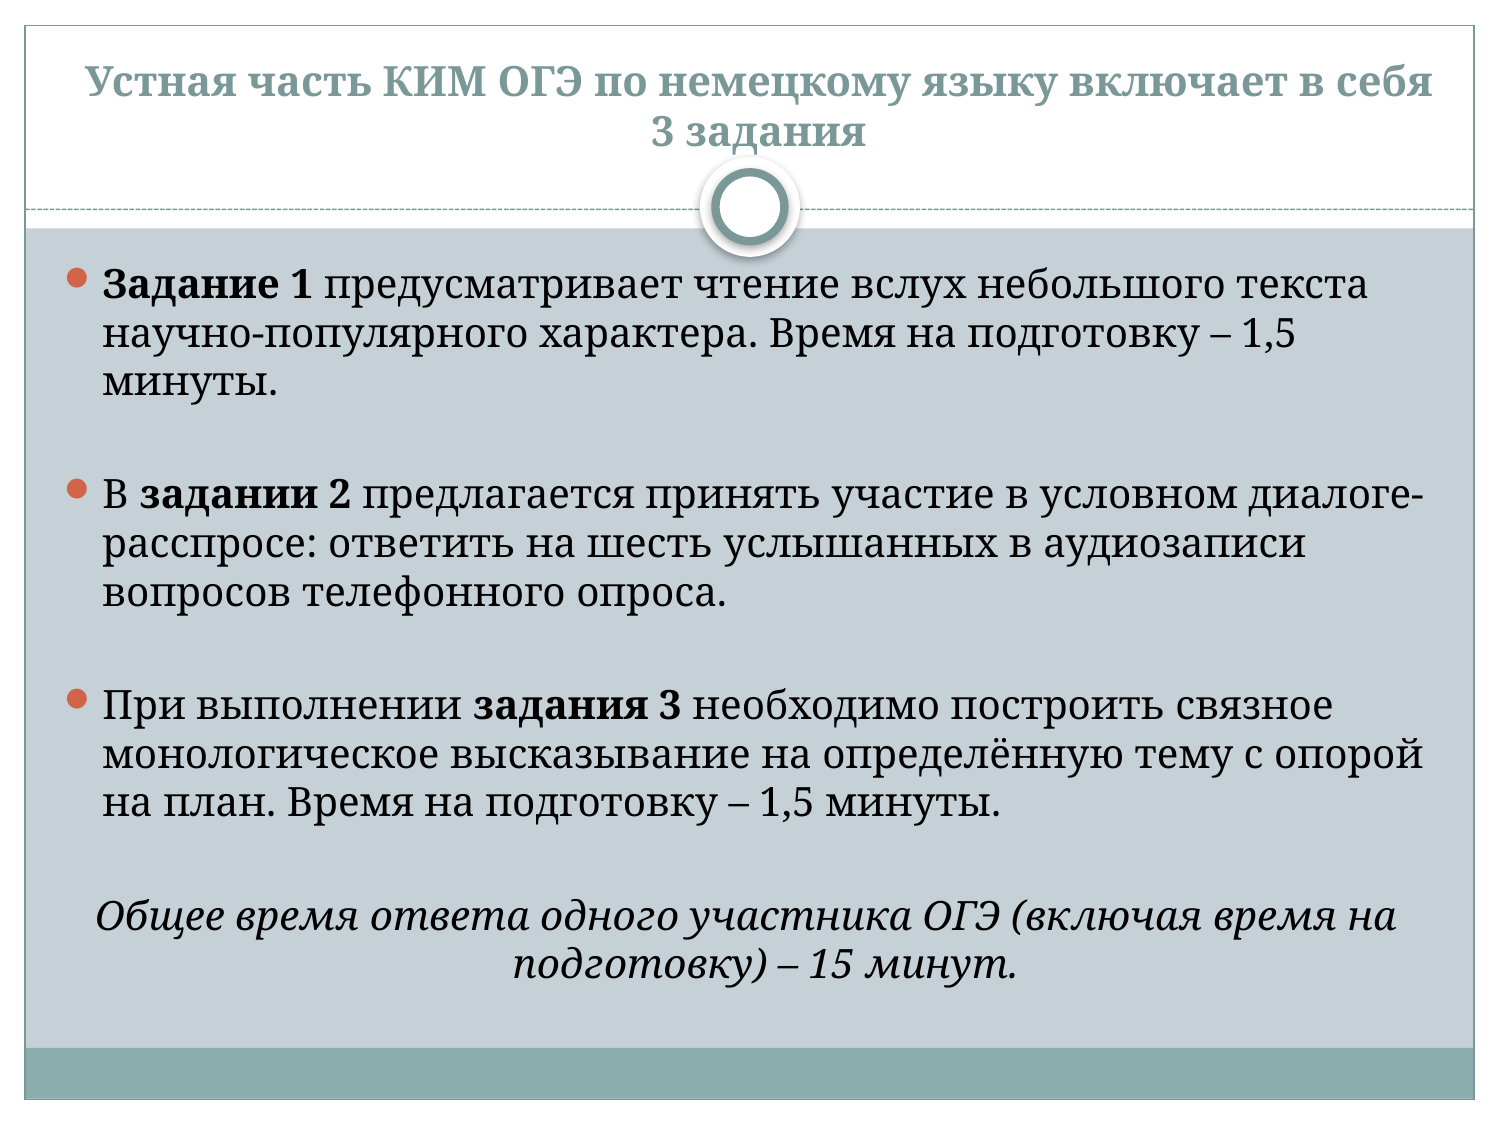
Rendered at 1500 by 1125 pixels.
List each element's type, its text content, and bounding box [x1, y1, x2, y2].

title Устная часть КИМ ОГЭ по немецкому языку включает в себя 3 задания [17, 37, 1500, 162]
list Задание 1 предусматривает чтение вслух небольшого текста научно-популярного характера. Время на подготовку – 1,5 минуты. В задании 2 предлагается принять участие в условном диалоге-расспросе: ответить на шесть услышанных в аудиозаписи вопросов телефонного опроса. При выполнении задания 3 необходимо построить связное монологическое высказывание на определённую тему с опорой на план. Время на подготовку – 1,5 минуты. Общее время ответа одного участника ОГЭ (включая время на подготовку) – 15 минут. [49, 250, 1445, 1001]
